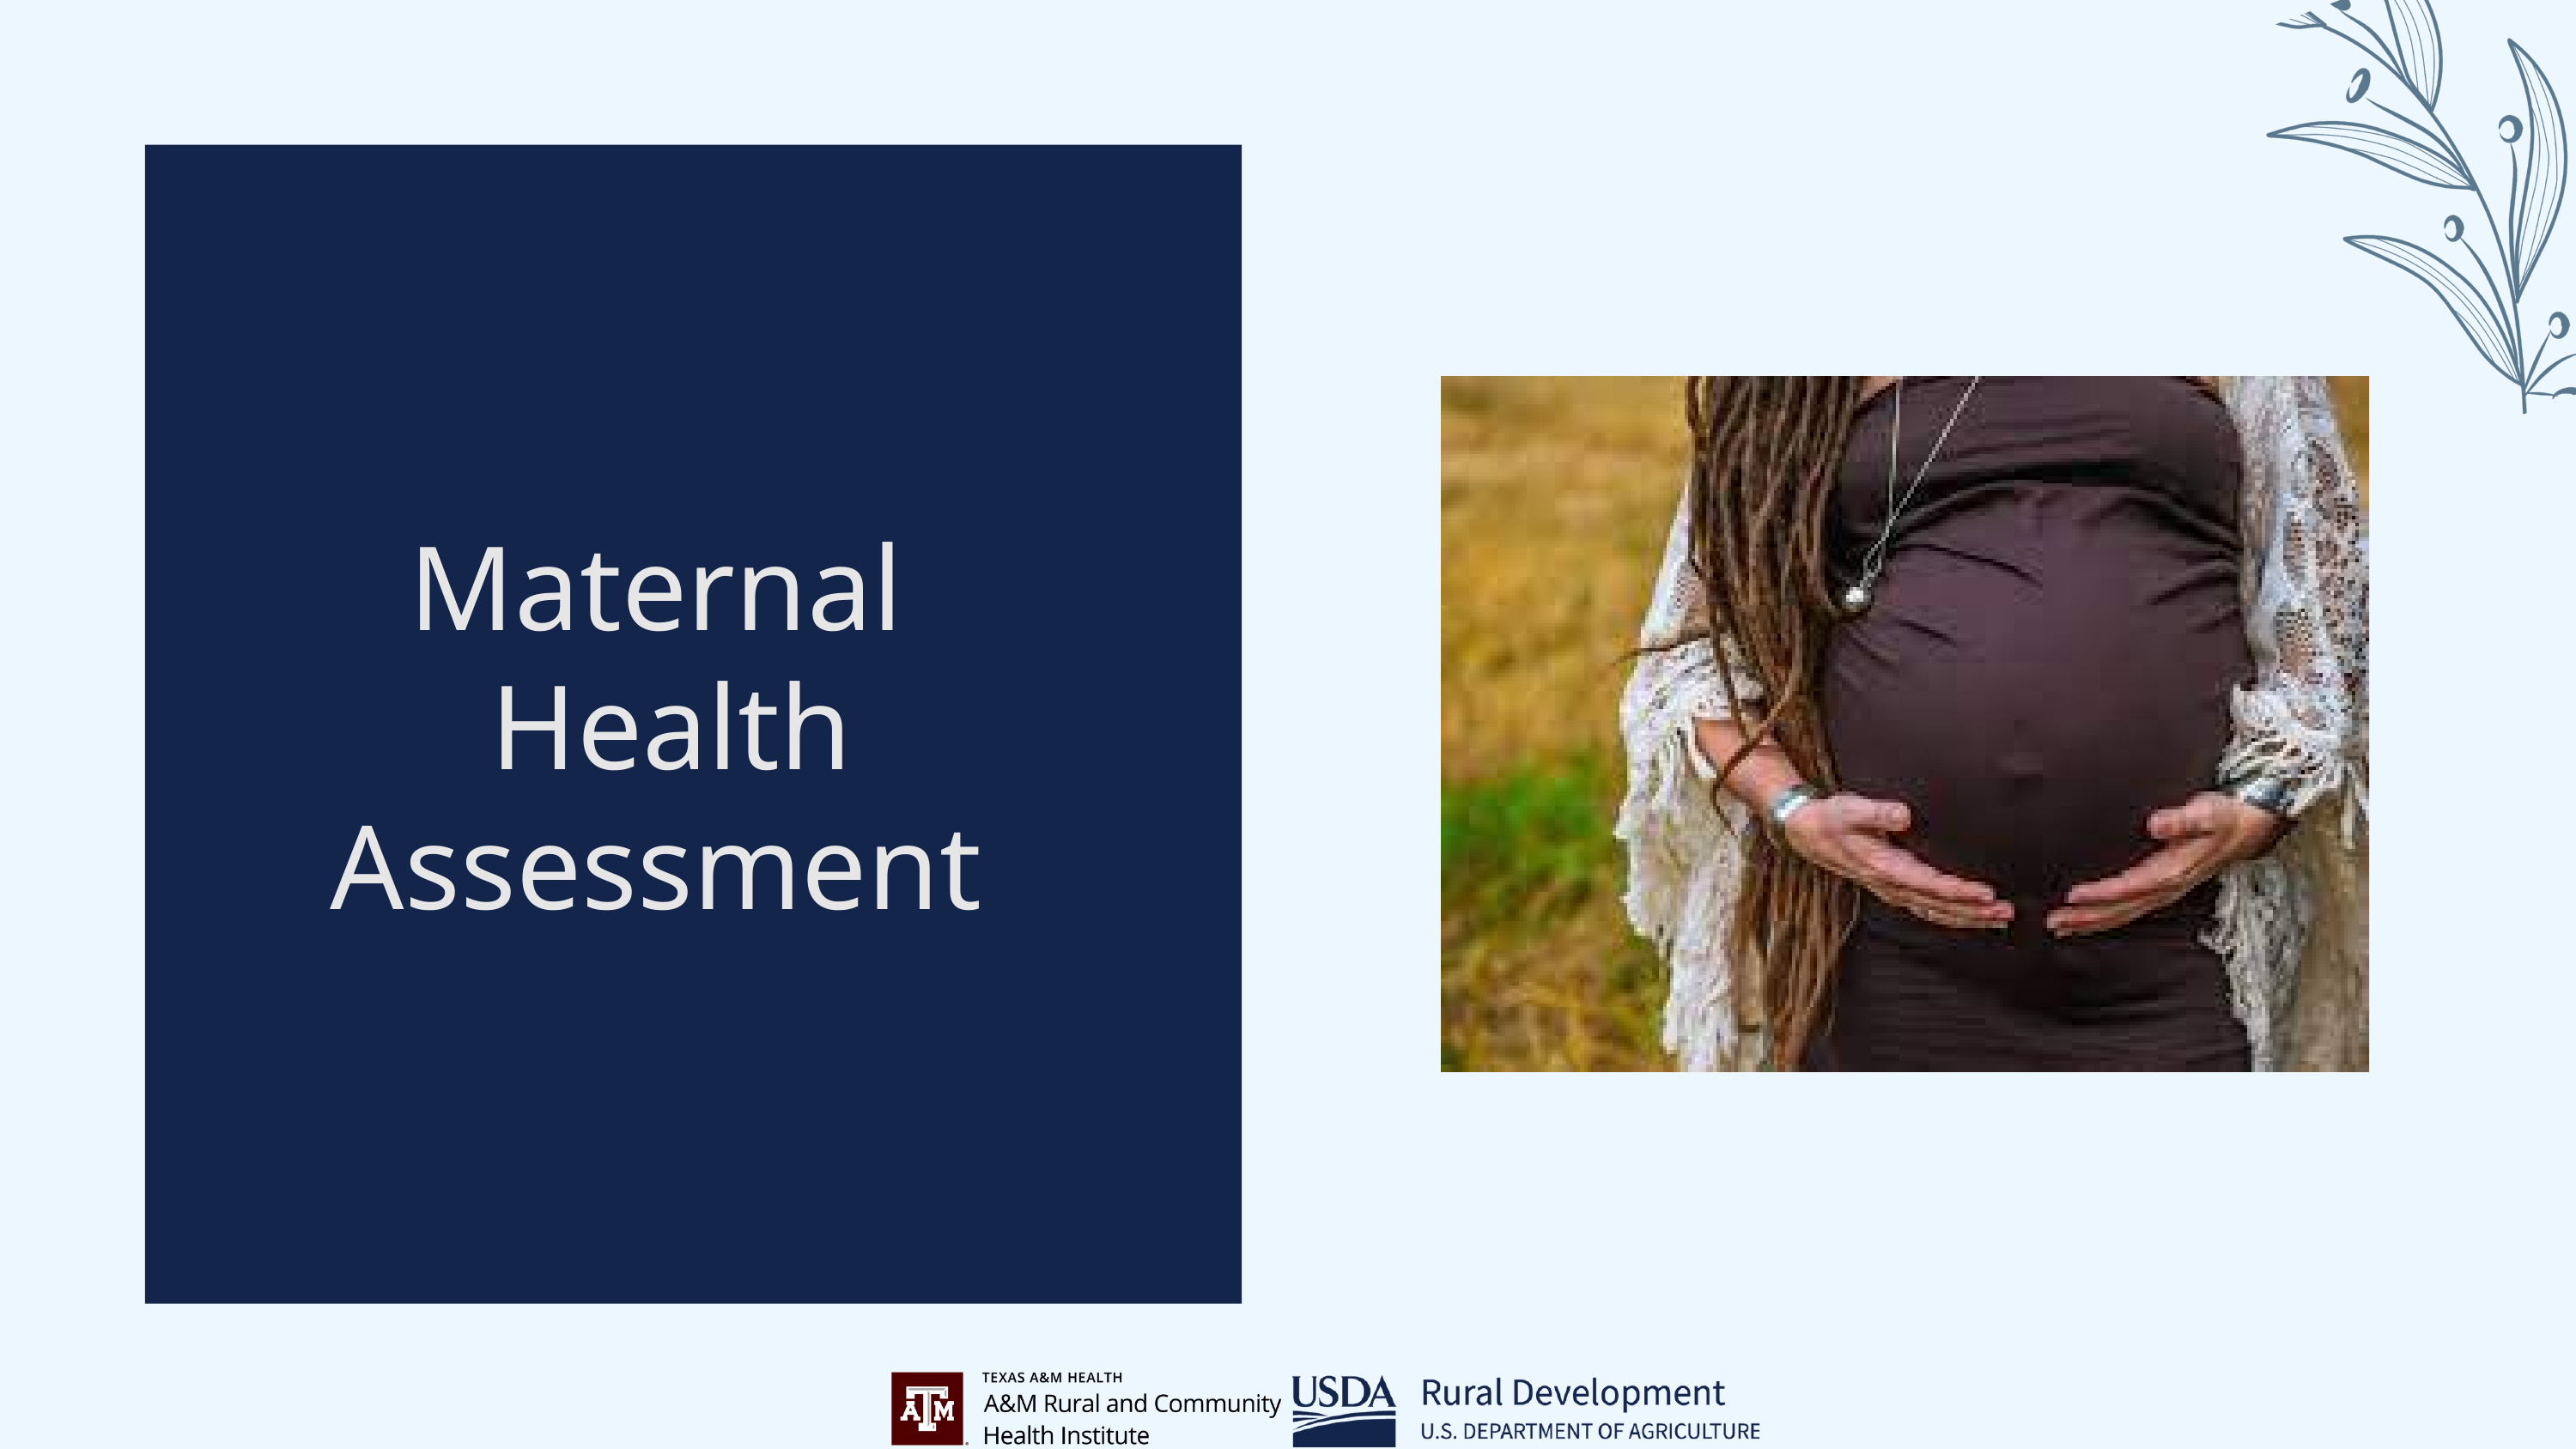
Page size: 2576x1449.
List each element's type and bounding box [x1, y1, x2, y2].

text_box [144, 144, 2370, 1449]
text_box [2136, 0, 2576, 471]
